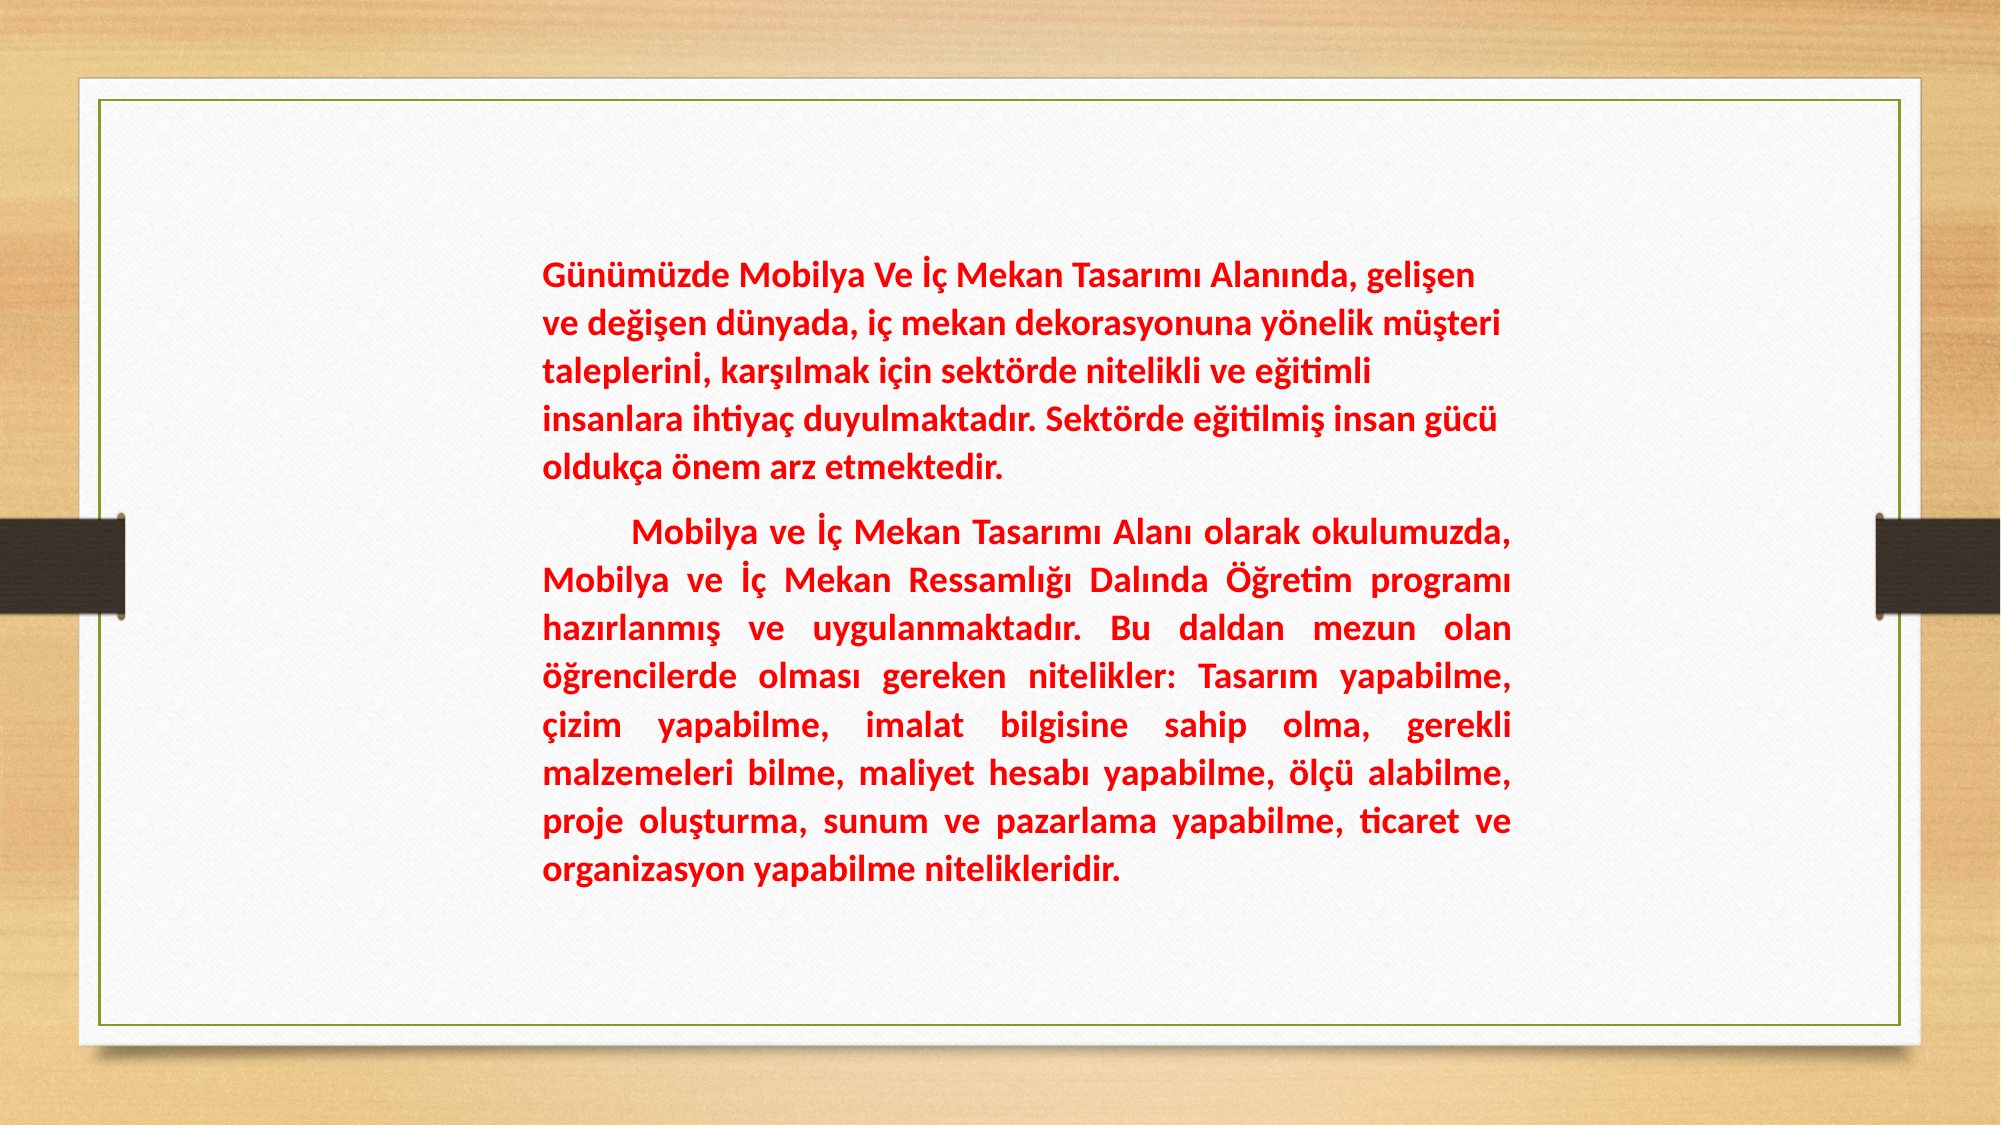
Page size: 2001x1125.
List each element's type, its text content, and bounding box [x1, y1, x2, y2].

text_box Günümüzde Mobilya Ve İç Mekan Tasarımı Alanında, gelişen ve değişen dünyada, iç mekan dekorasyonuna yönelik müşteri taleplerinİ, karşılmak için sektörde nitelikli ve eğitimli insanlara ihtiyaç duyulmaktadır. Sektörde eğitilmiş insan gücü oldukça önem arz etmektedir. Mobilya ve İç Mekan Tasarımı Alanı olarak okulumuzda, Mobilya ve İç Mekan Ressamlığı Dalında Öğretim programı hazırlanmış ve uygulanmaktadır. Bu daldan mezun olan öğrencilerde olması gereken nitelikler: Tasarım yapabilme, çizim yapabilme, imalat bilgisine sahip olma, gerekli malzemeleri bilme, maliyet hesabı yapabilme, ölçü alabilme, proje oluşturma, sunum ve pazarlama yapabilme, ticaret ve organizasyon yapabilme nitelikleridir. [527, 239, 1528, 897]
picture [0, 0, 2001, 1125]
